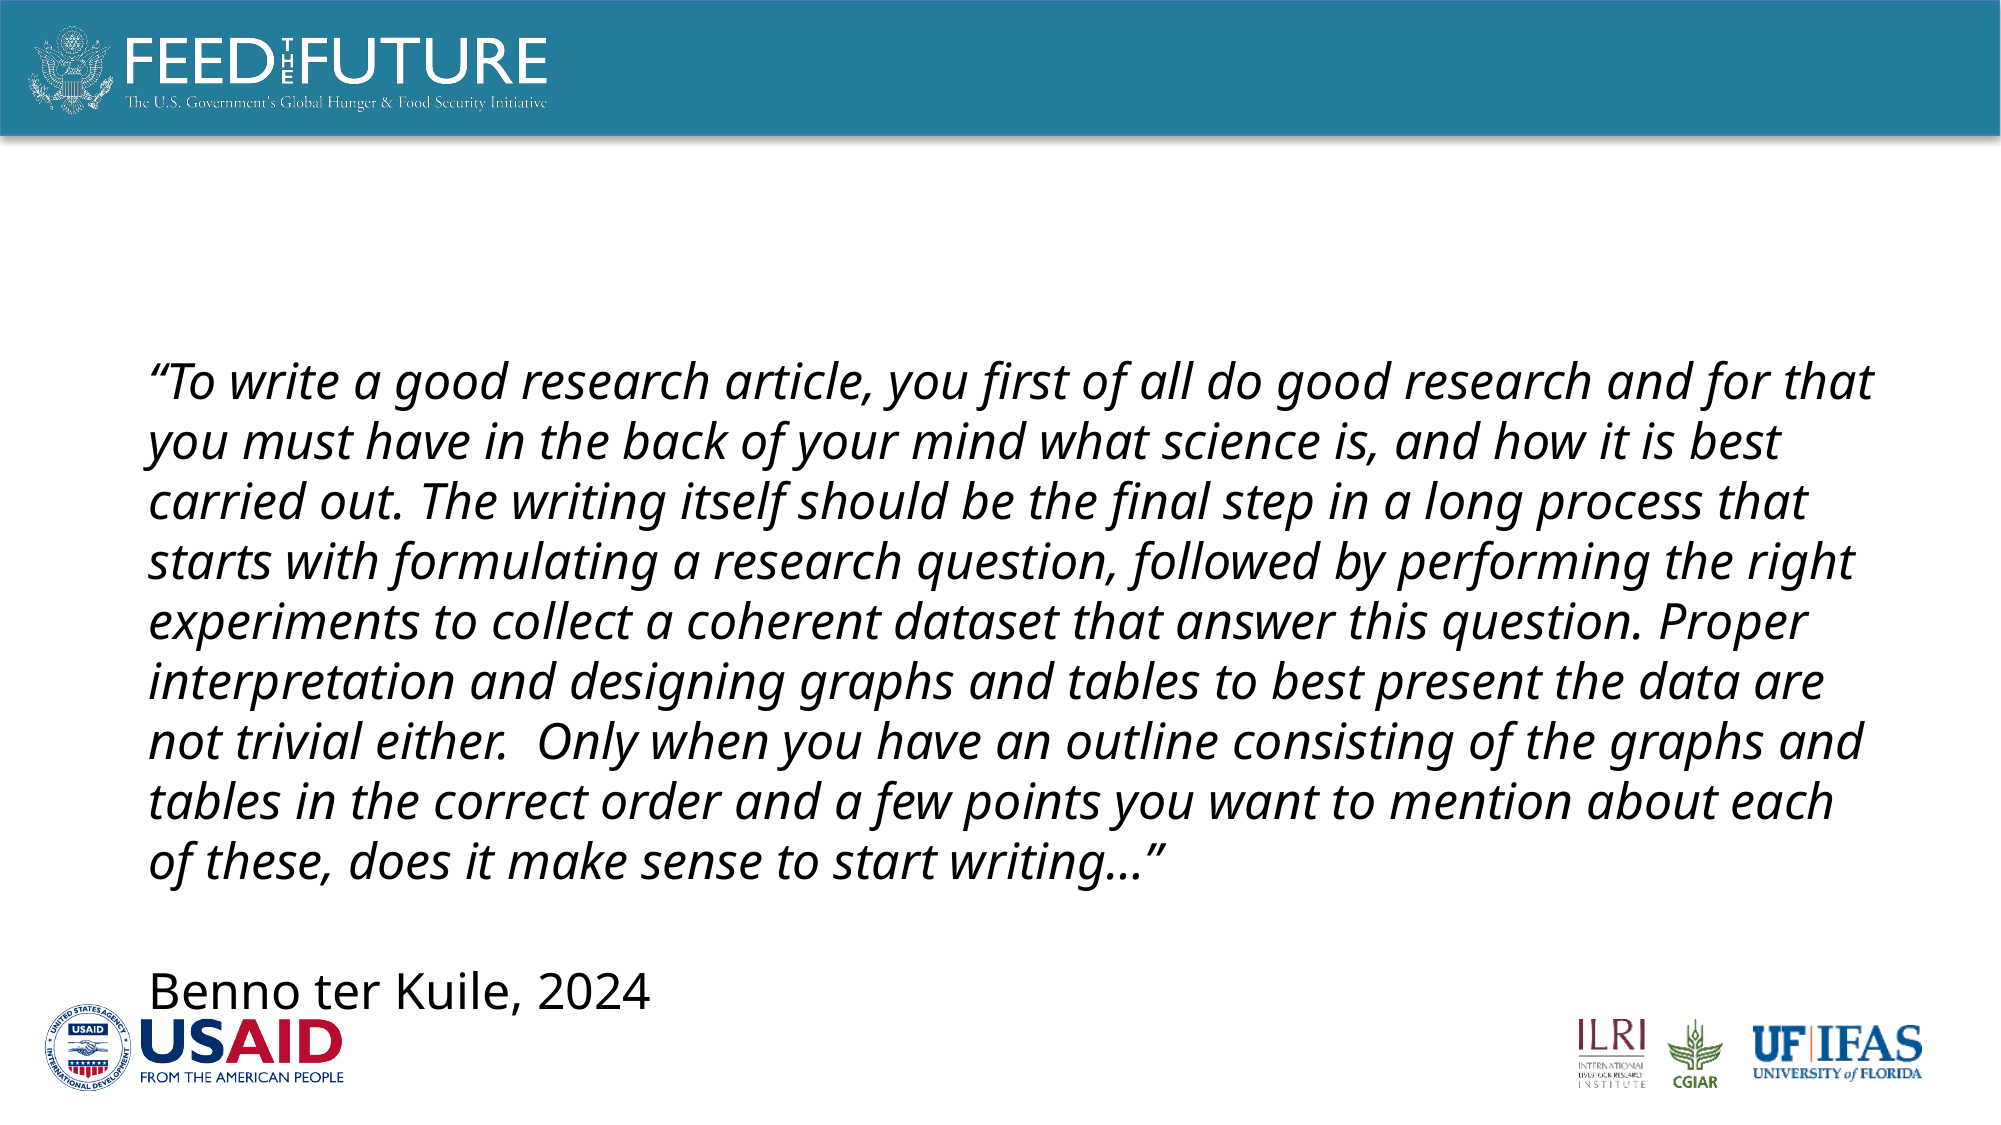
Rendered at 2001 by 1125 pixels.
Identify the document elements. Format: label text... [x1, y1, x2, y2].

picture [1579, 1019, 1723, 1088]
picture [0, 975, 384, 1125]
picture [1753, 1025, 1922, 1082]
list “To write a good research article, you first of all do good research and for that you must have in the back of your mind what science is, and how it is best carried out. The writing itself should be the final step in a long process that starts with formulating a research question, followed by performing the right experiments to collect a coherent dataset that answer this question. Proper interpretation and designing graphs and tables to best present the data are not trivial either. Only when you have an outline consisting of the graphs and tables in the correct order and a few points you want to mention about each of these, does it make sense to start writing…” Benno ter Kuile, 2024 [134, 342, 1906, 943]
